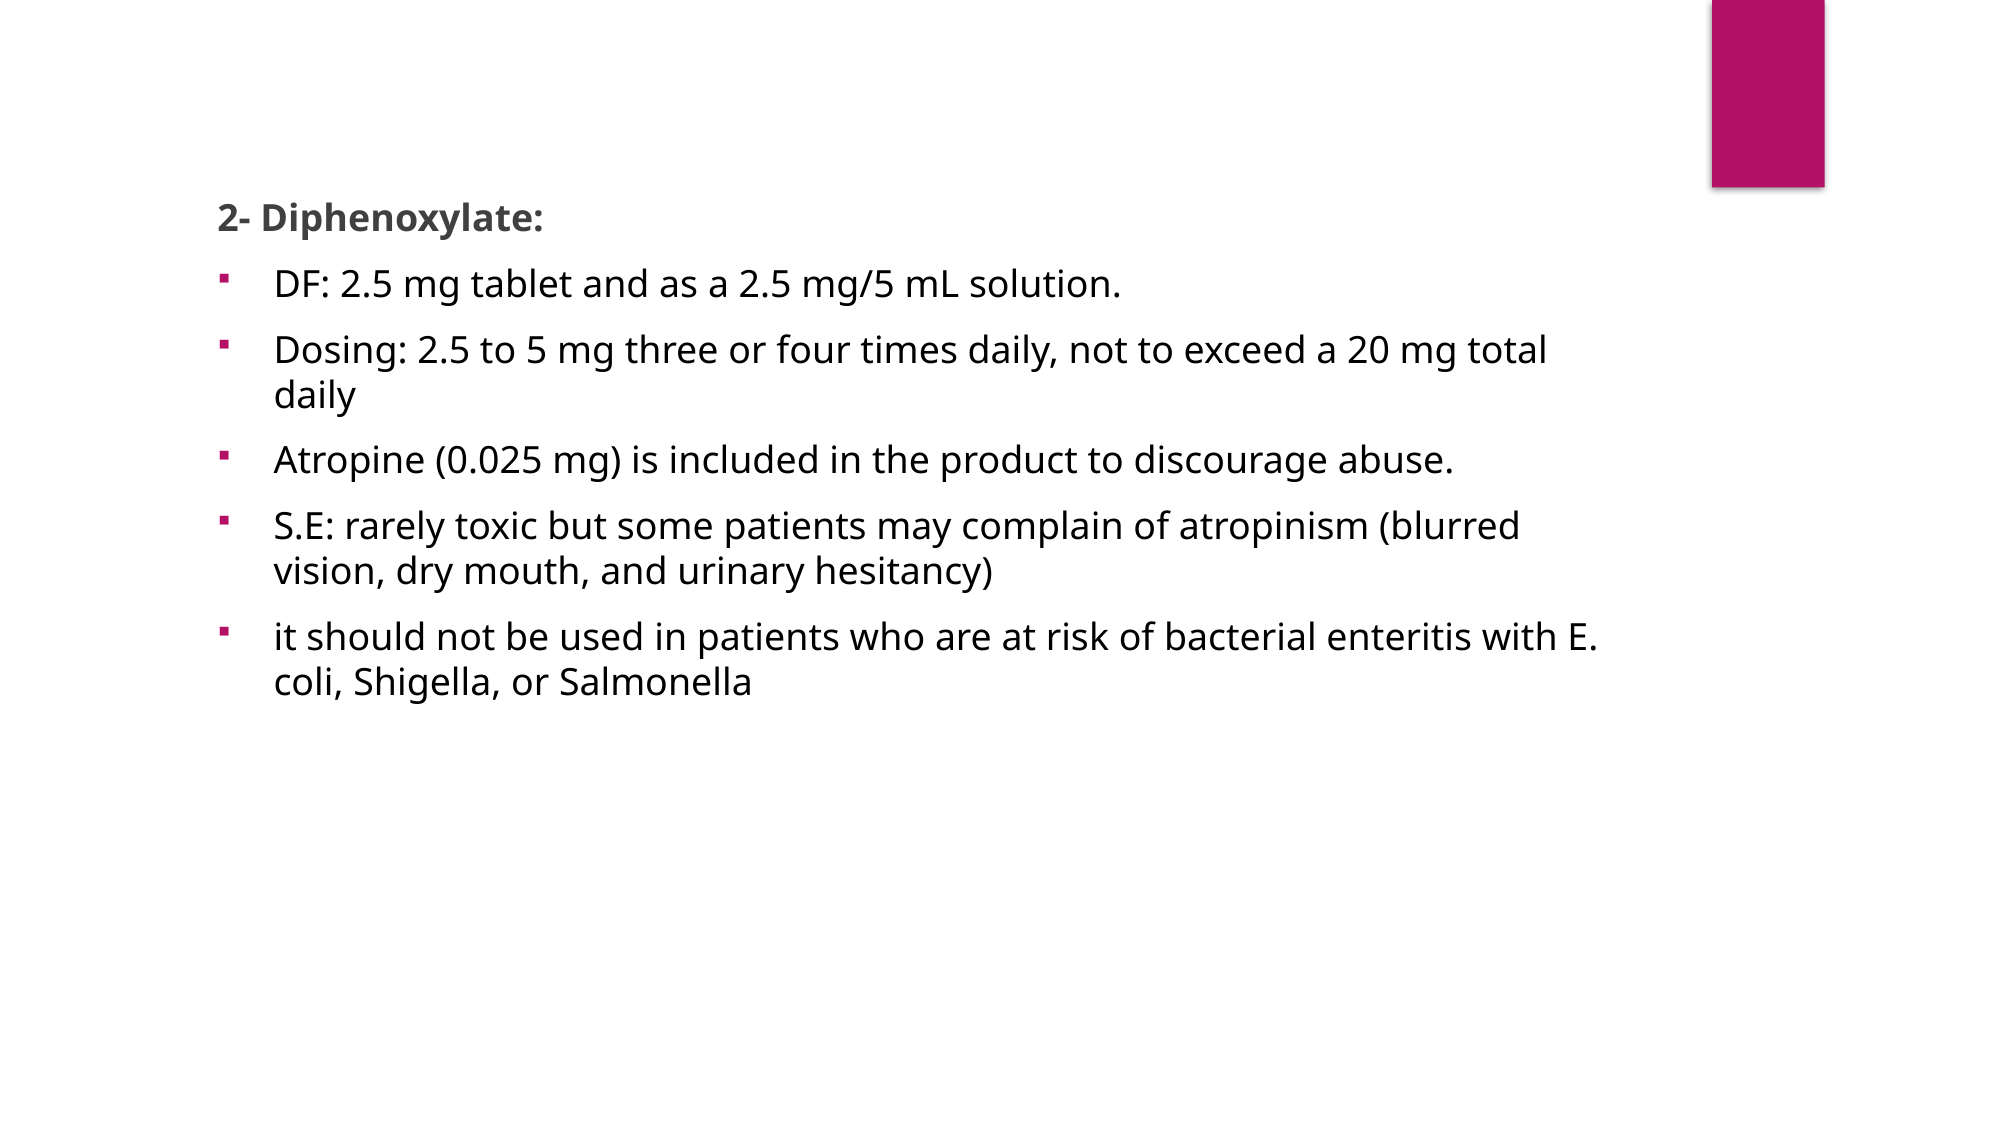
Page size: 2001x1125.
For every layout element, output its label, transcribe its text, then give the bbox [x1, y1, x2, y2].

list 2- Diphenoxylate: DF: 2.5 mg tablet and as a 2.5 mg/5 mL solution. Dosing: 2.5 to 5 mg three or four times daily, not to exceed a 20 mg total daily Atropine (0.025 mg) is included in the product to discourage abuse. S.E: rarely toxic but some patients may complain of atropinism (blurred vision, dry mouth, and urinary hesitancy) it should not be used in patients who are at risk of bacterial enteritis with E. coli, Shigella, or Salmonella [202, 186, 1650, 931]
